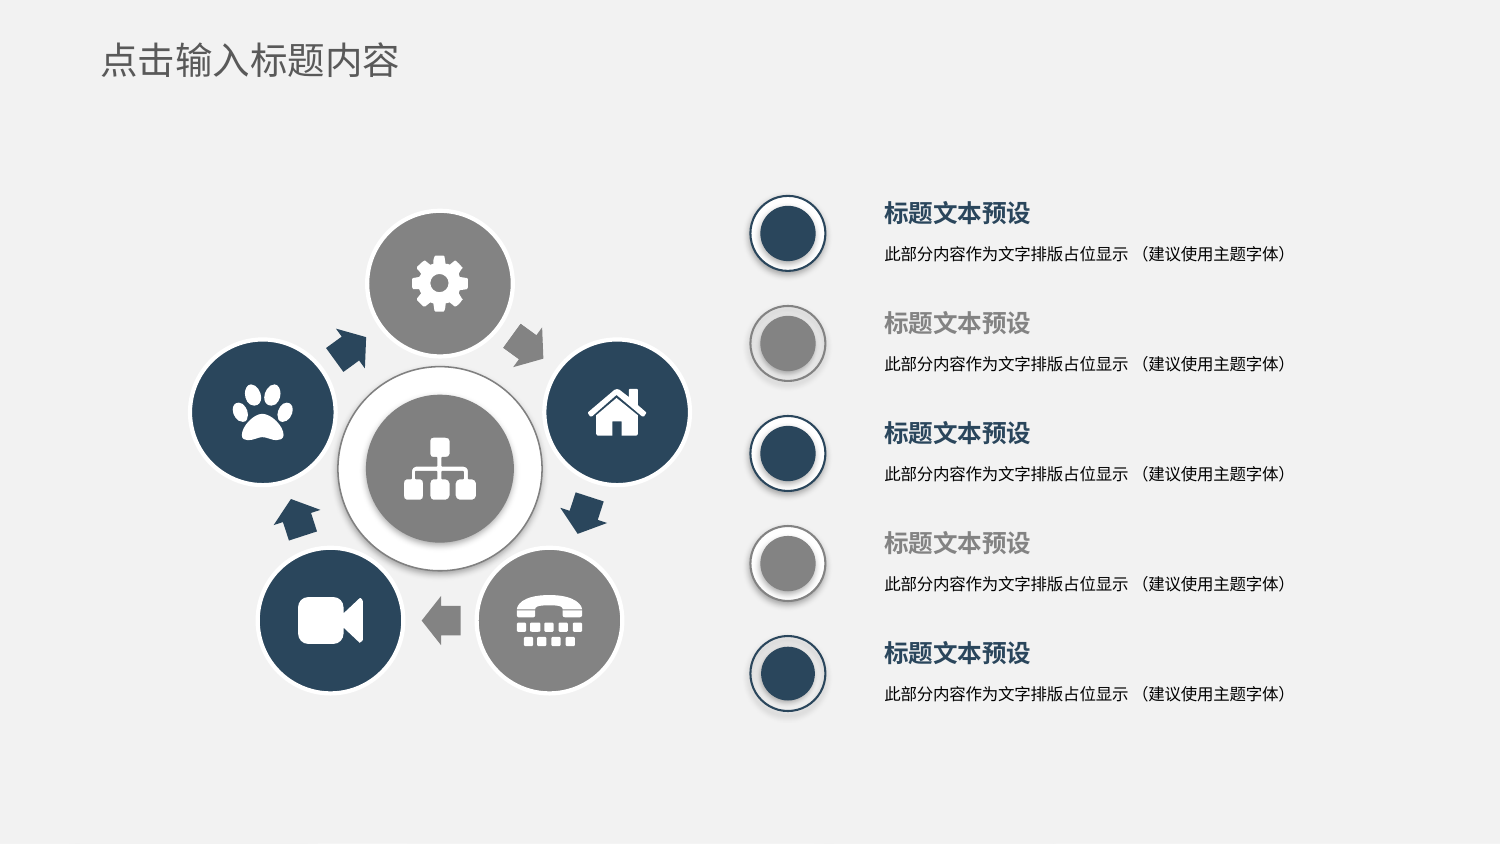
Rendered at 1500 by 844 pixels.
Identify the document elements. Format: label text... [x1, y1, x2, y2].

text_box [750, 633, 1346, 714]
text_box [750, 523, 1346, 604]
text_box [189, 210, 691, 694]
text_box 点击输入标题内容 [100, 28, 450, 91]
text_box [750, 303, 1346, 384]
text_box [750, 193, 1346, 274]
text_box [750, 413, 1346, 494]
